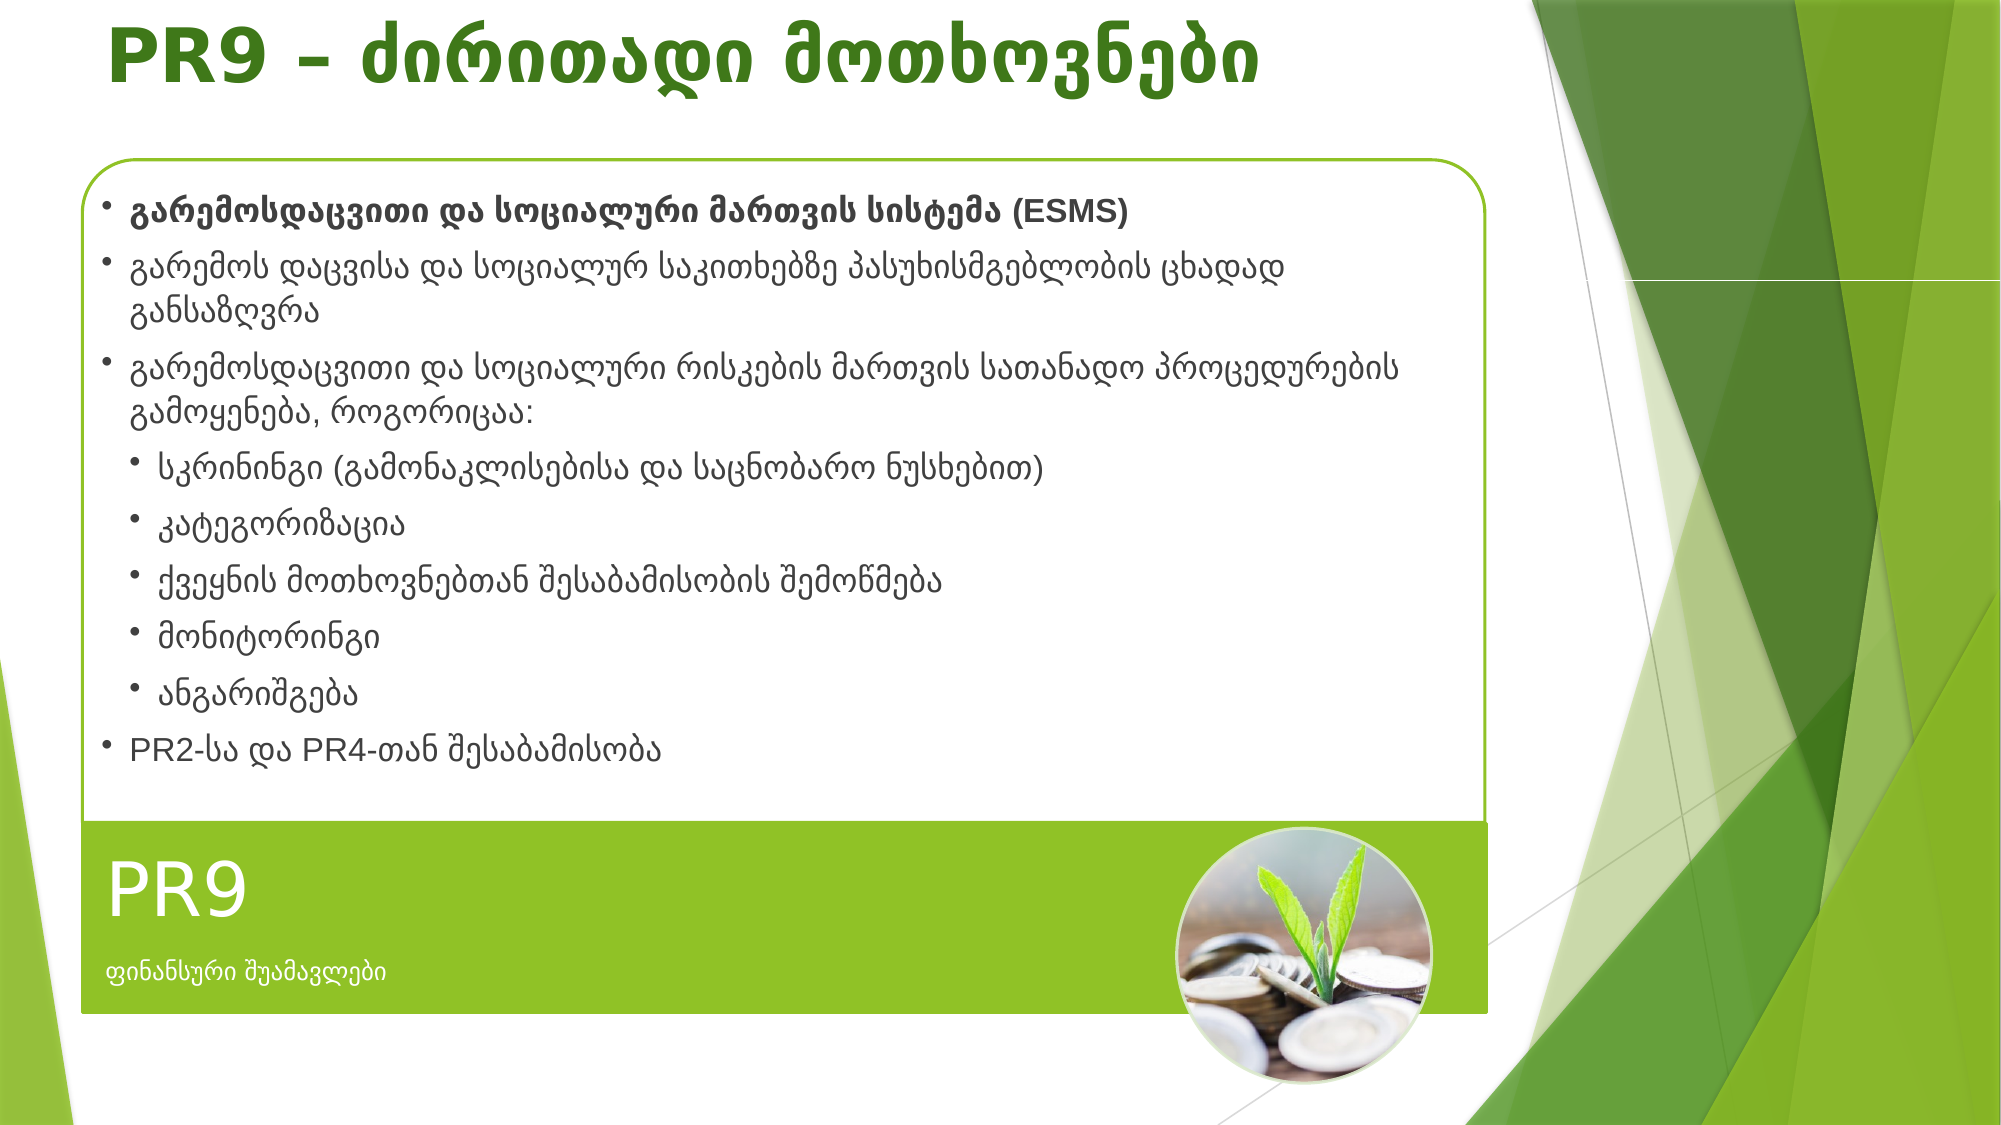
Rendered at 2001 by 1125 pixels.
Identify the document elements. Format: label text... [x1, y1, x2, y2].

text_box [80, 111, 1488, 1105]
title PR9 – ძირითადი მოთხოვნები [0, 0, 1377, 70]
